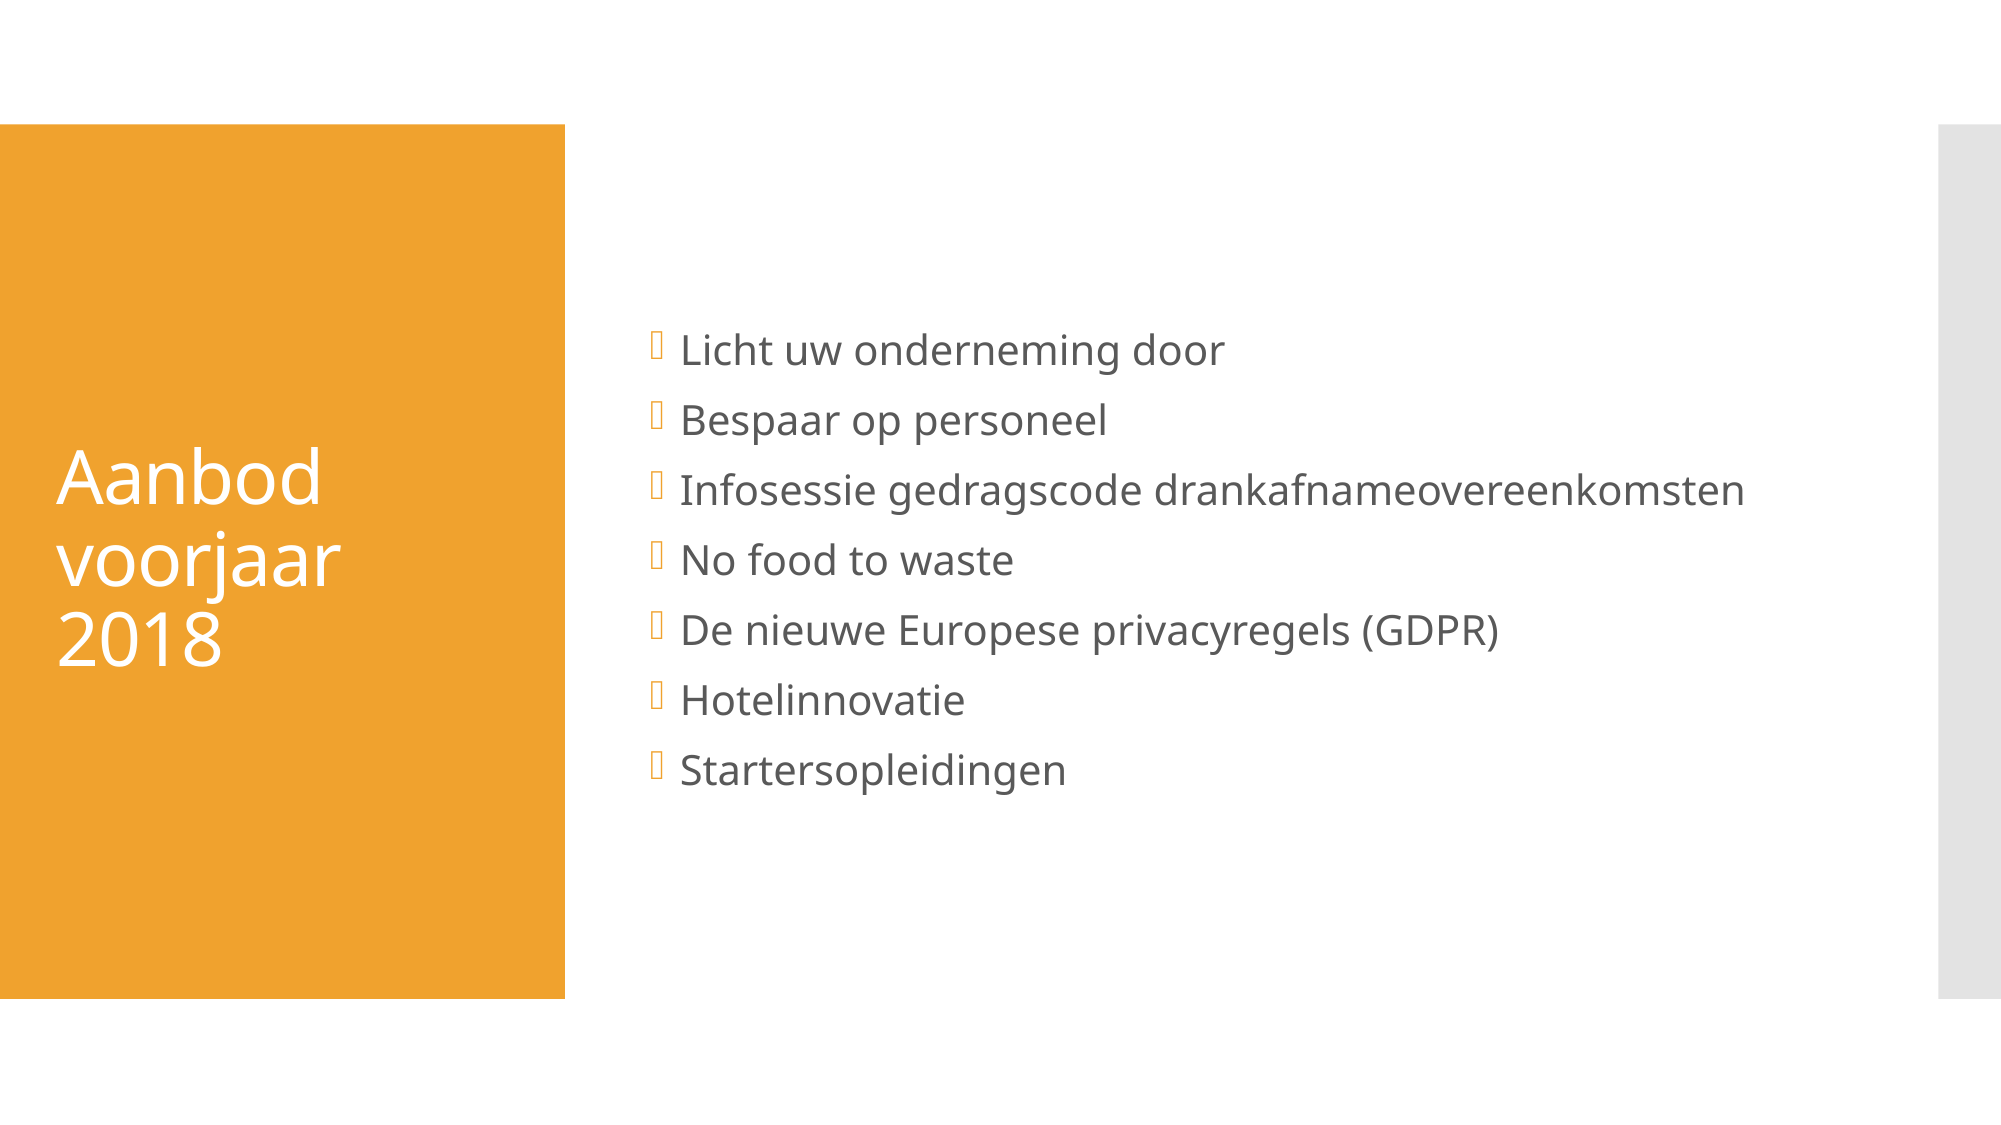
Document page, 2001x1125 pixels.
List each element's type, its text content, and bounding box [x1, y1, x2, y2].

list Licht uw onderneming door Bespaar op personeel Infosessie gedragscode drankafnameovereenkomsten No food to waste De nieuwe Europese privacyregels (GDPR) Hotelinnovatie Startersopleidingen [634, 141, 1835, 982]
title Aanbod voorjaar 2018 [41, 184, 525, 940]
